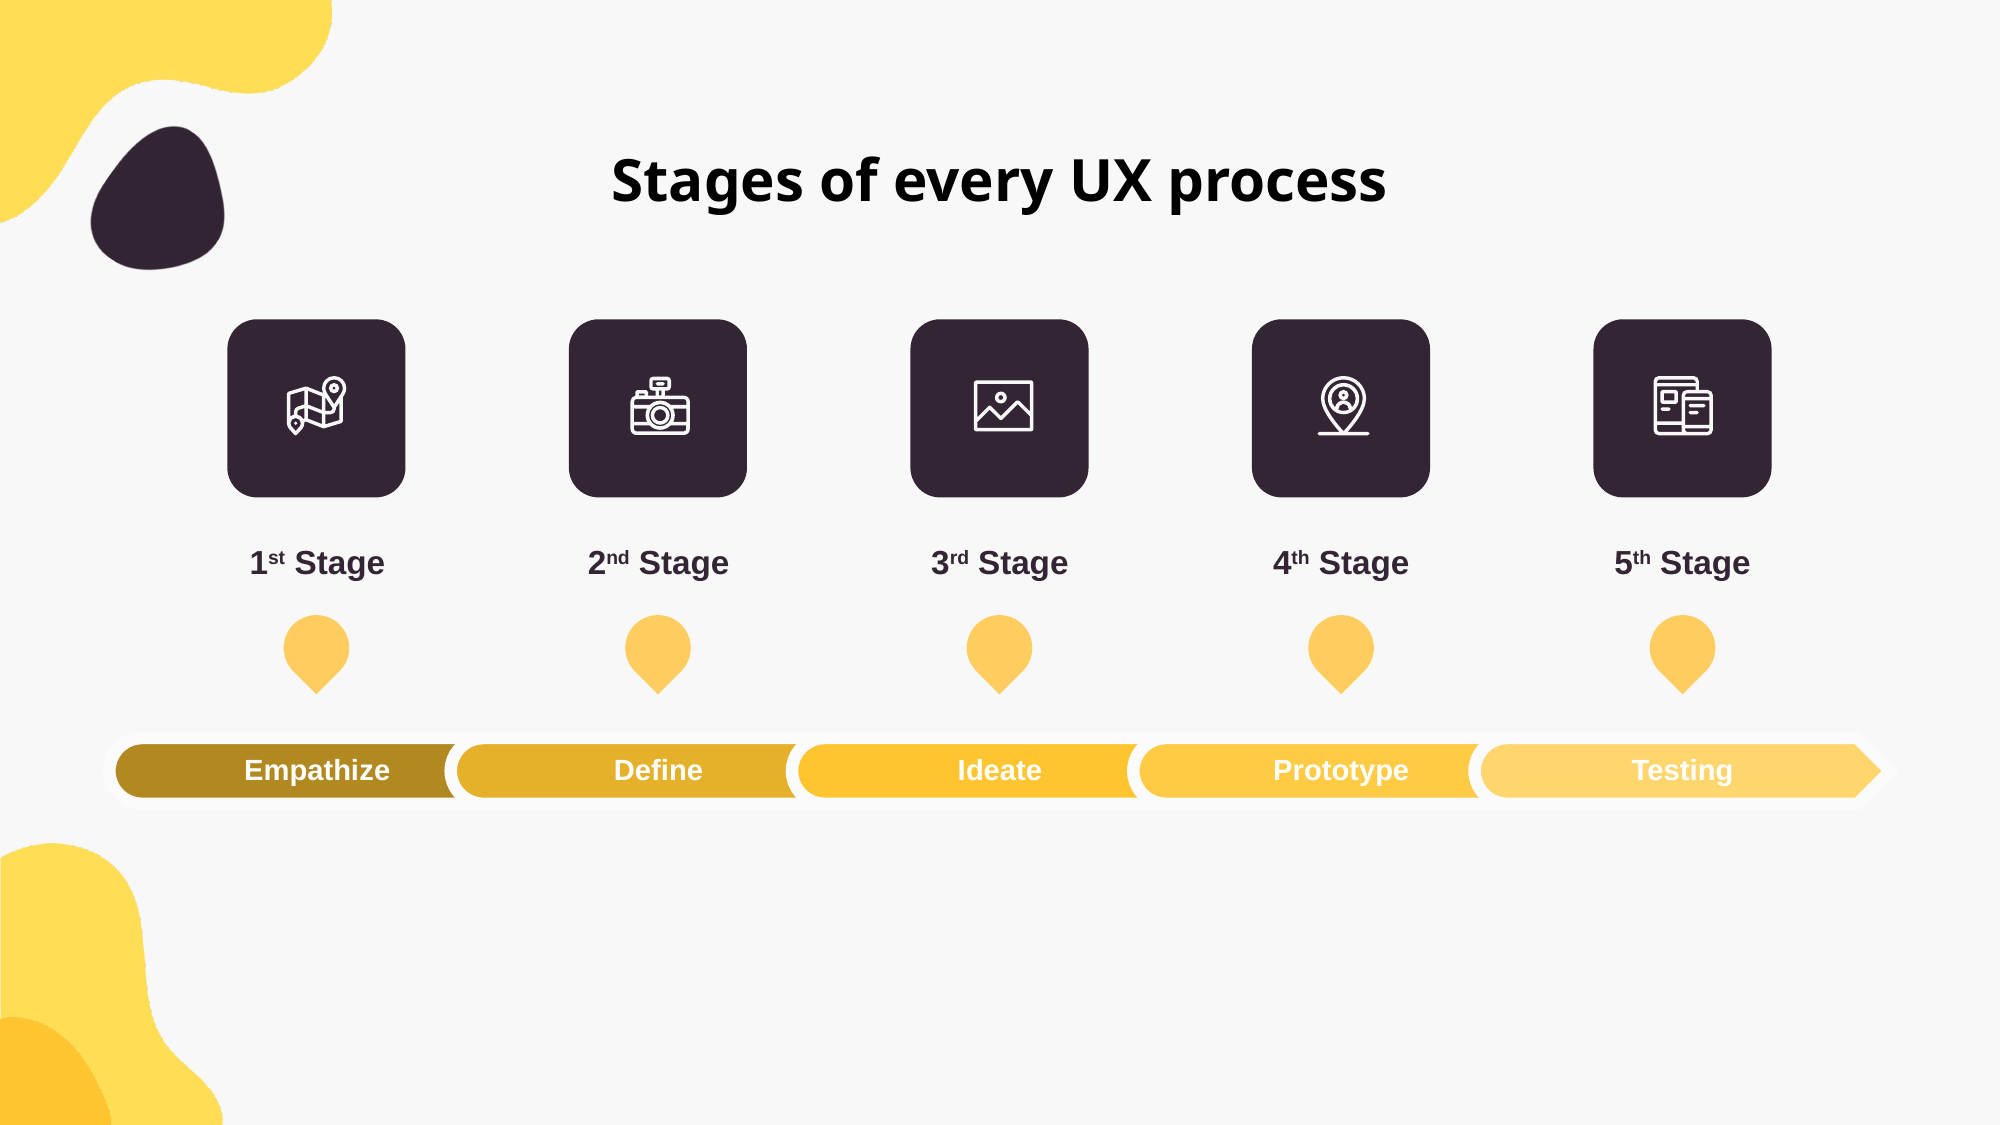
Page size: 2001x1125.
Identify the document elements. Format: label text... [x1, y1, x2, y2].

text_box 1st Stage [203, 533, 432, 589]
text_box [283, 615, 350, 695]
text_box Ideate [866, 743, 1134, 794]
text_box 3rd Stage [885, 533, 1115, 589]
text_box [1593, 319, 1772, 498]
text_box [791, 737, 1165, 804]
text_box [1251, 319, 1431, 498]
text_box Stages of every UX process [266, 135, 1734, 221]
text_box [450, 737, 823, 804]
text_box [1649, 615, 1716, 695]
text_box Prototype [1207, 743, 1475, 794]
text_box [1133, 737, 1506, 804]
picture [0, 843, 223, 1125]
text_box [966, 615, 1033, 695]
text_box [625, 615, 691, 695]
text_box Testing [1549, 743, 1816, 794]
text_box [1474, 737, 1891, 804]
text_box Empathize [184, 743, 451, 794]
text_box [972, 379, 1035, 432]
text_box [227, 319, 406, 498]
text_box 5th Stage [1568, 533, 1797, 589]
text_box 2nd Stage [544, 533, 773, 589]
text_box [109, 737, 482, 804]
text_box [1316, 374, 1371, 437]
text_box [1308, 615, 1374, 695]
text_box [1652, 374, 1714, 437]
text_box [629, 375, 691, 436]
text_box [910, 319, 1089, 498]
text_box 4th Stage [1227, 533, 1456, 589]
picture [0, 0, 332, 302]
text_box [568, 319, 747, 498]
text_box Define [525, 743, 792, 794]
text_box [285, 374, 347, 437]
